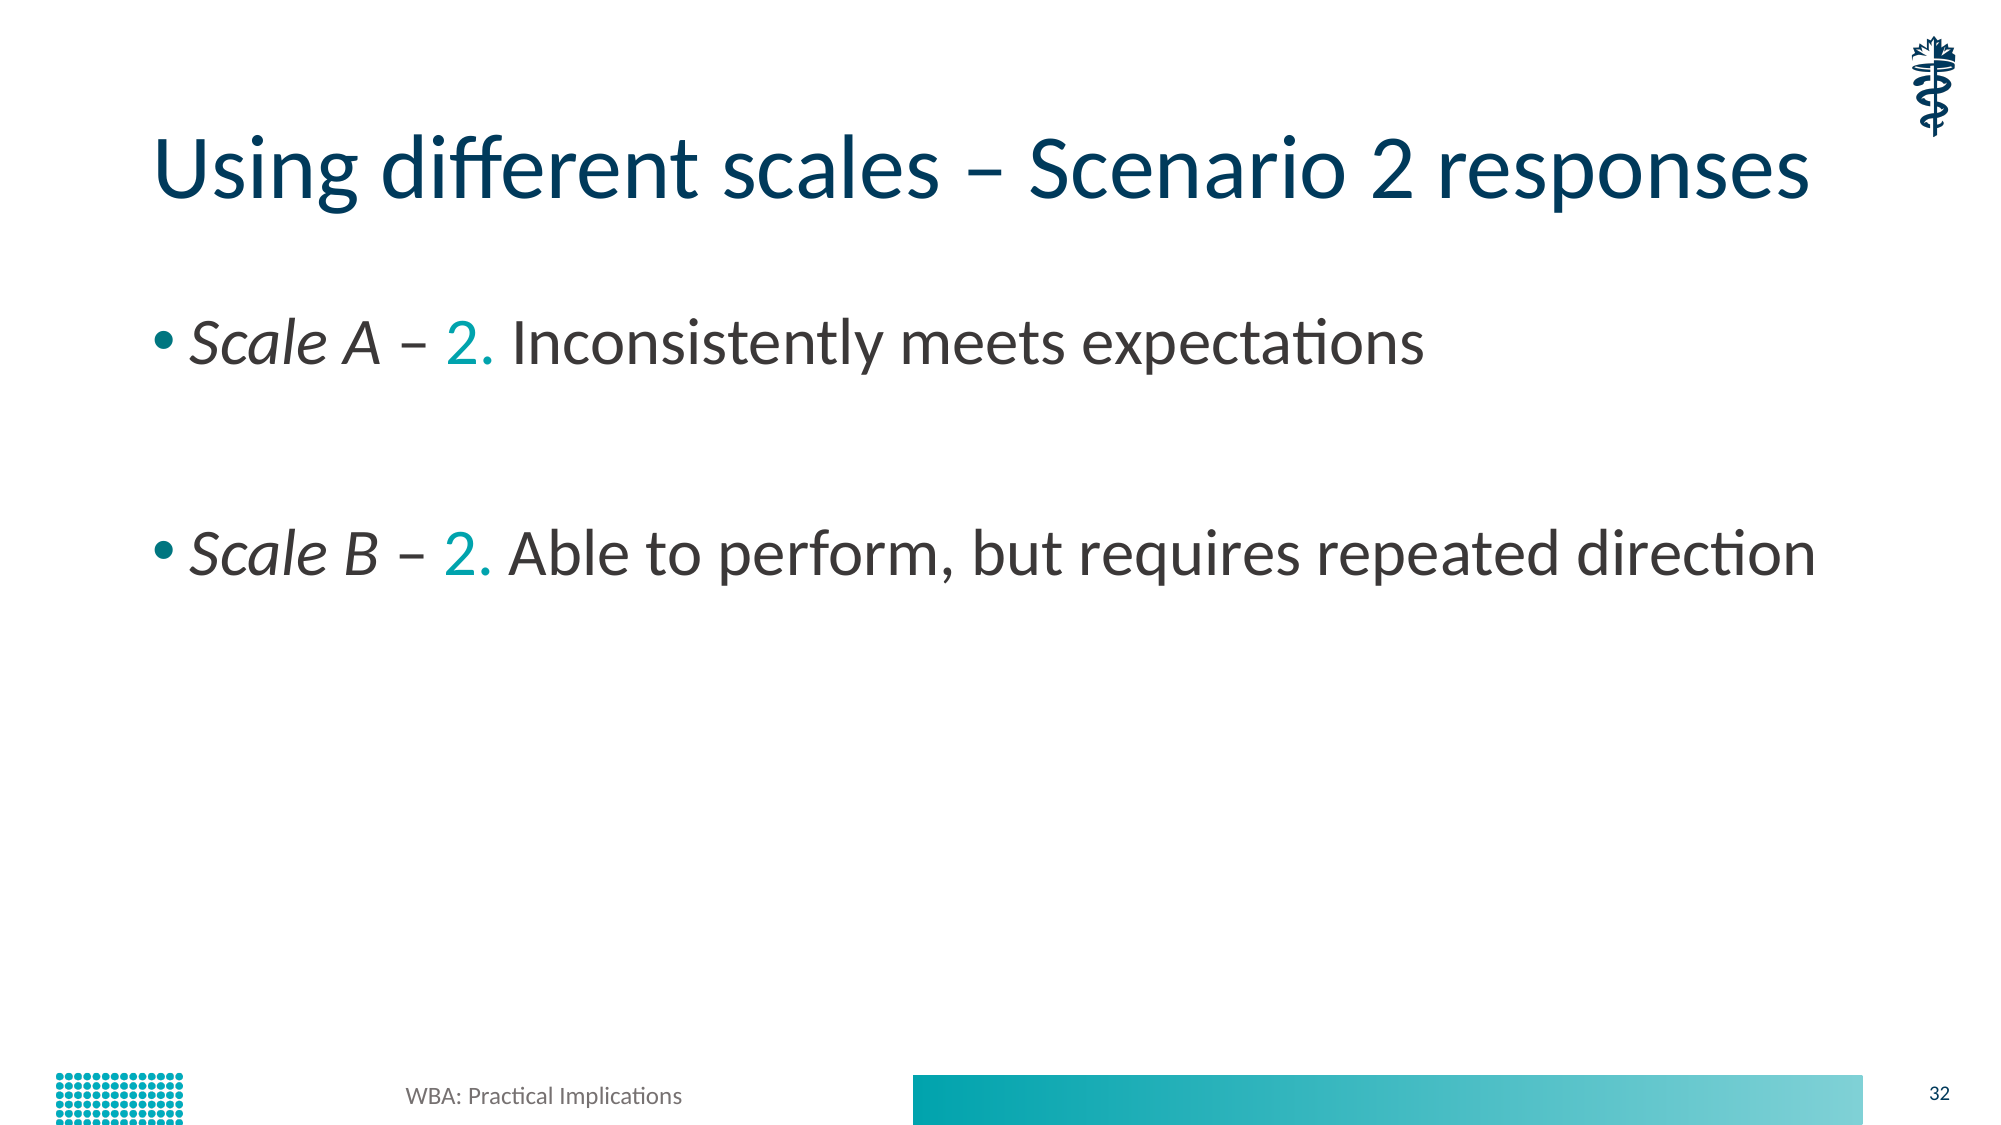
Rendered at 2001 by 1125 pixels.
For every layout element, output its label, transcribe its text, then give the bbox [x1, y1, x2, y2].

slide_number 32 [1862, 1071, 1966, 1124]
title Using different scales – Scenario 2 responses [137, 59, 1863, 278]
list Scale A – 2. Inconsistently meets expectations Scale B – 2. Able to perform, but requires repeated direction [137, 299, 1863, 1014]
picture [52, 1071, 186, 1125]
picture [1899, 24, 1968, 149]
footer WBA: Practical Implications [211, 1071, 877, 1124]
